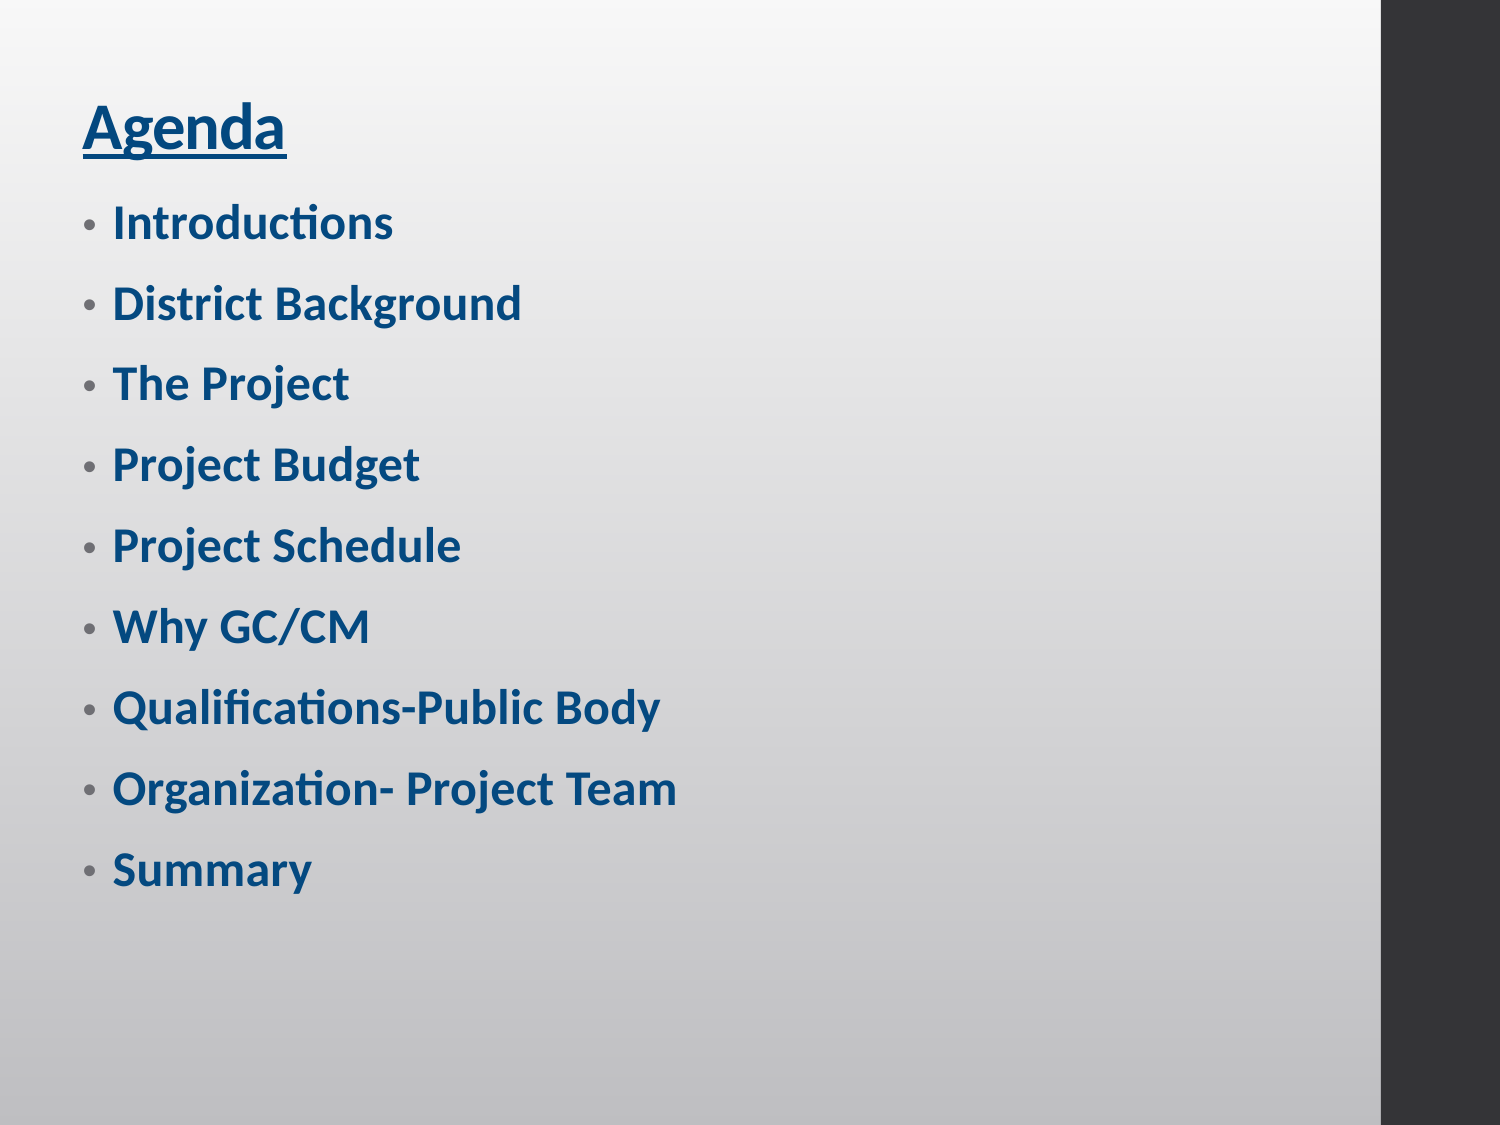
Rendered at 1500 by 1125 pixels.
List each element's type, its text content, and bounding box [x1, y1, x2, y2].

title Agenda [67, 42, 1261, 110]
list Introductions District Background The Project Project Budget Project Schedule Why GC/CM Qualifications-Public Body Organization- Project Team Summary [67, 110, 1425, 1125]
